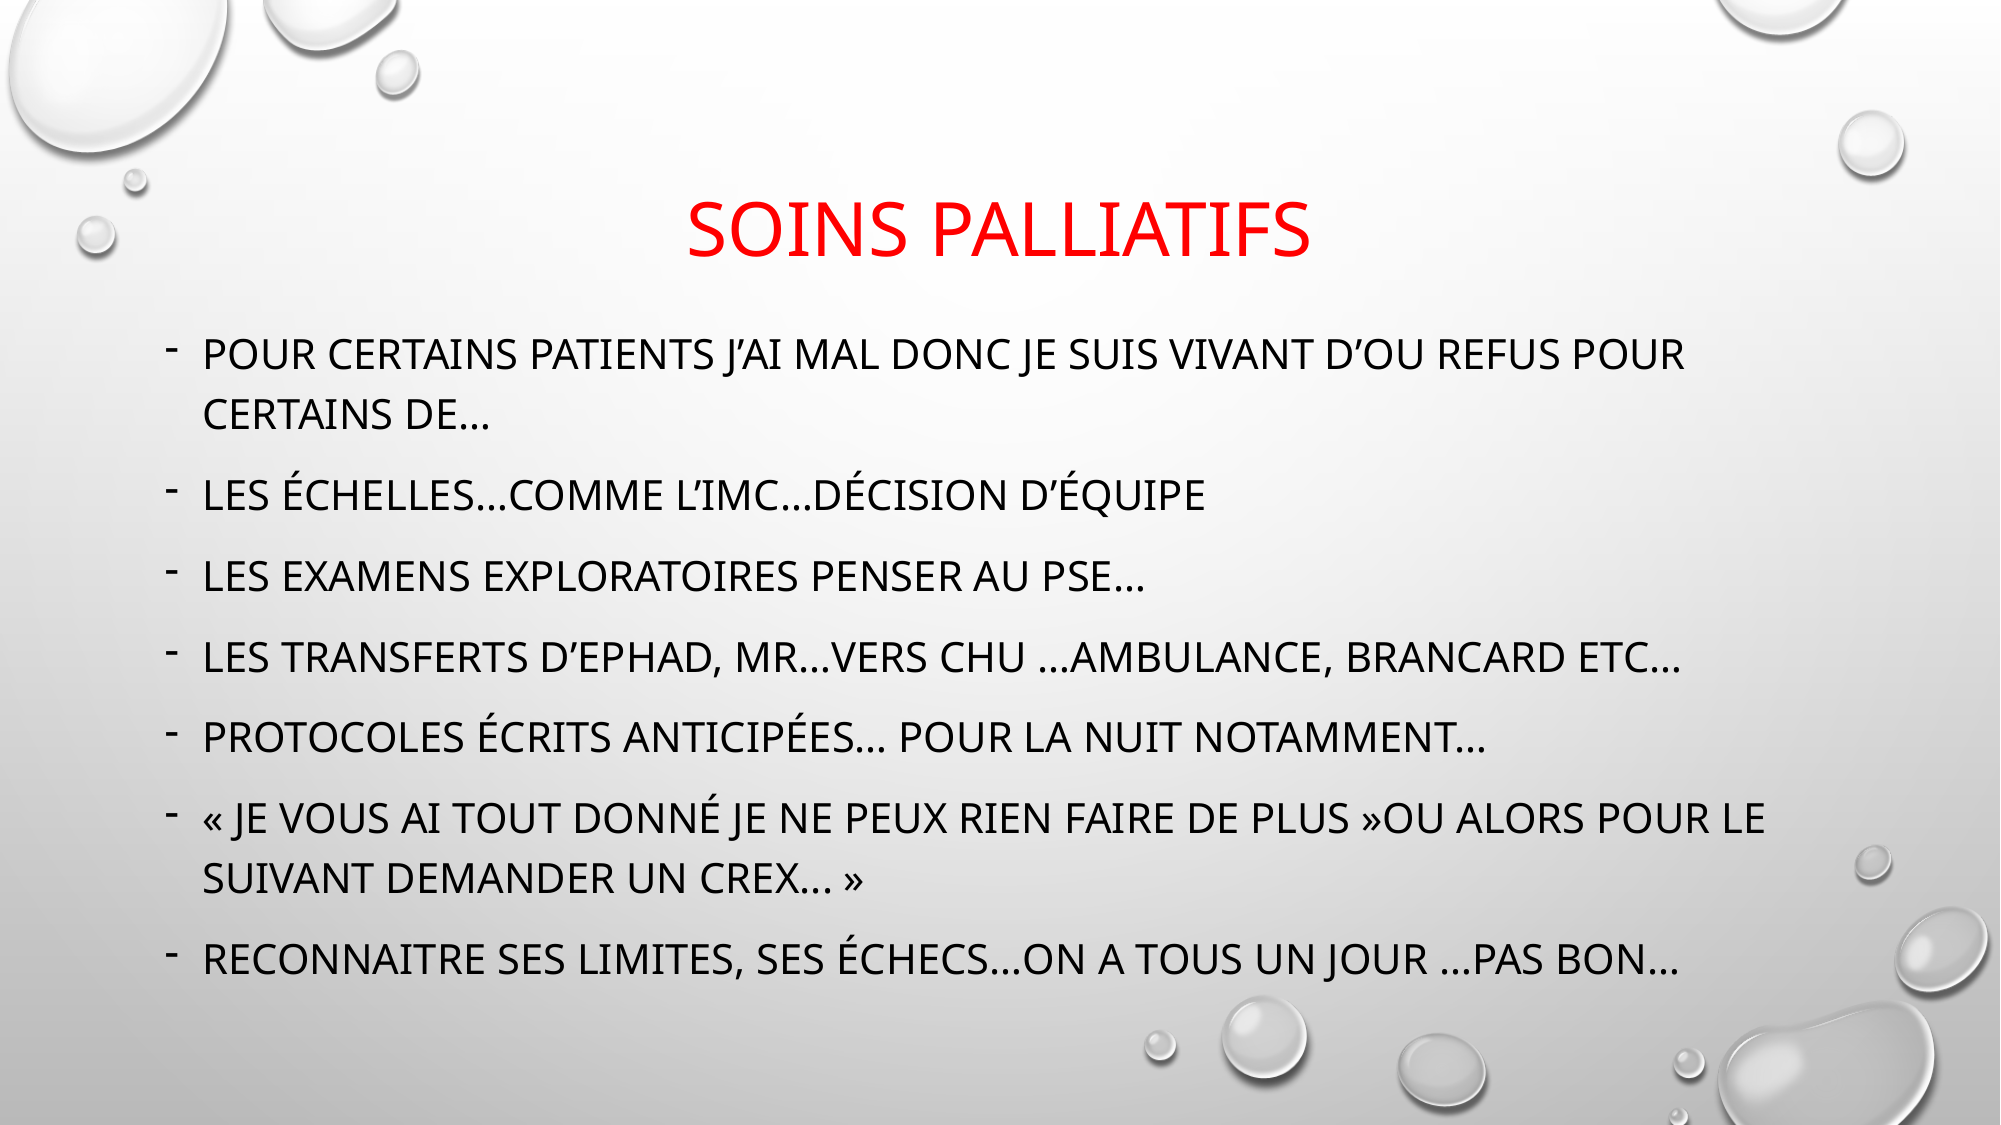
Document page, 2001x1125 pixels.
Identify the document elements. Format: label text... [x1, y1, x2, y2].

title Soins palliatifs [149, 101, 1851, 364]
list Pour certains patients j’ai mal donc je suis vivant d’ou refus pour certains de… Les échelles…comme l’IMC…décision d’équipe Les examens exploratoires penser au PSE… Les transferts d’EPHAD, MR…vers CHU …ambulance, brancard etc… Protocoles écrits anticipées… pour la nuit notamment… « Je vous ai tout donné je ne peux rien faire de plus »ou alors pour le suivant demander un crex... » Reconnaitre ses limites, ses échecs…on a tous un jour …pas bon… [149, 310, 1850, 1024]
picture [0, 0, 2000, 1125]
